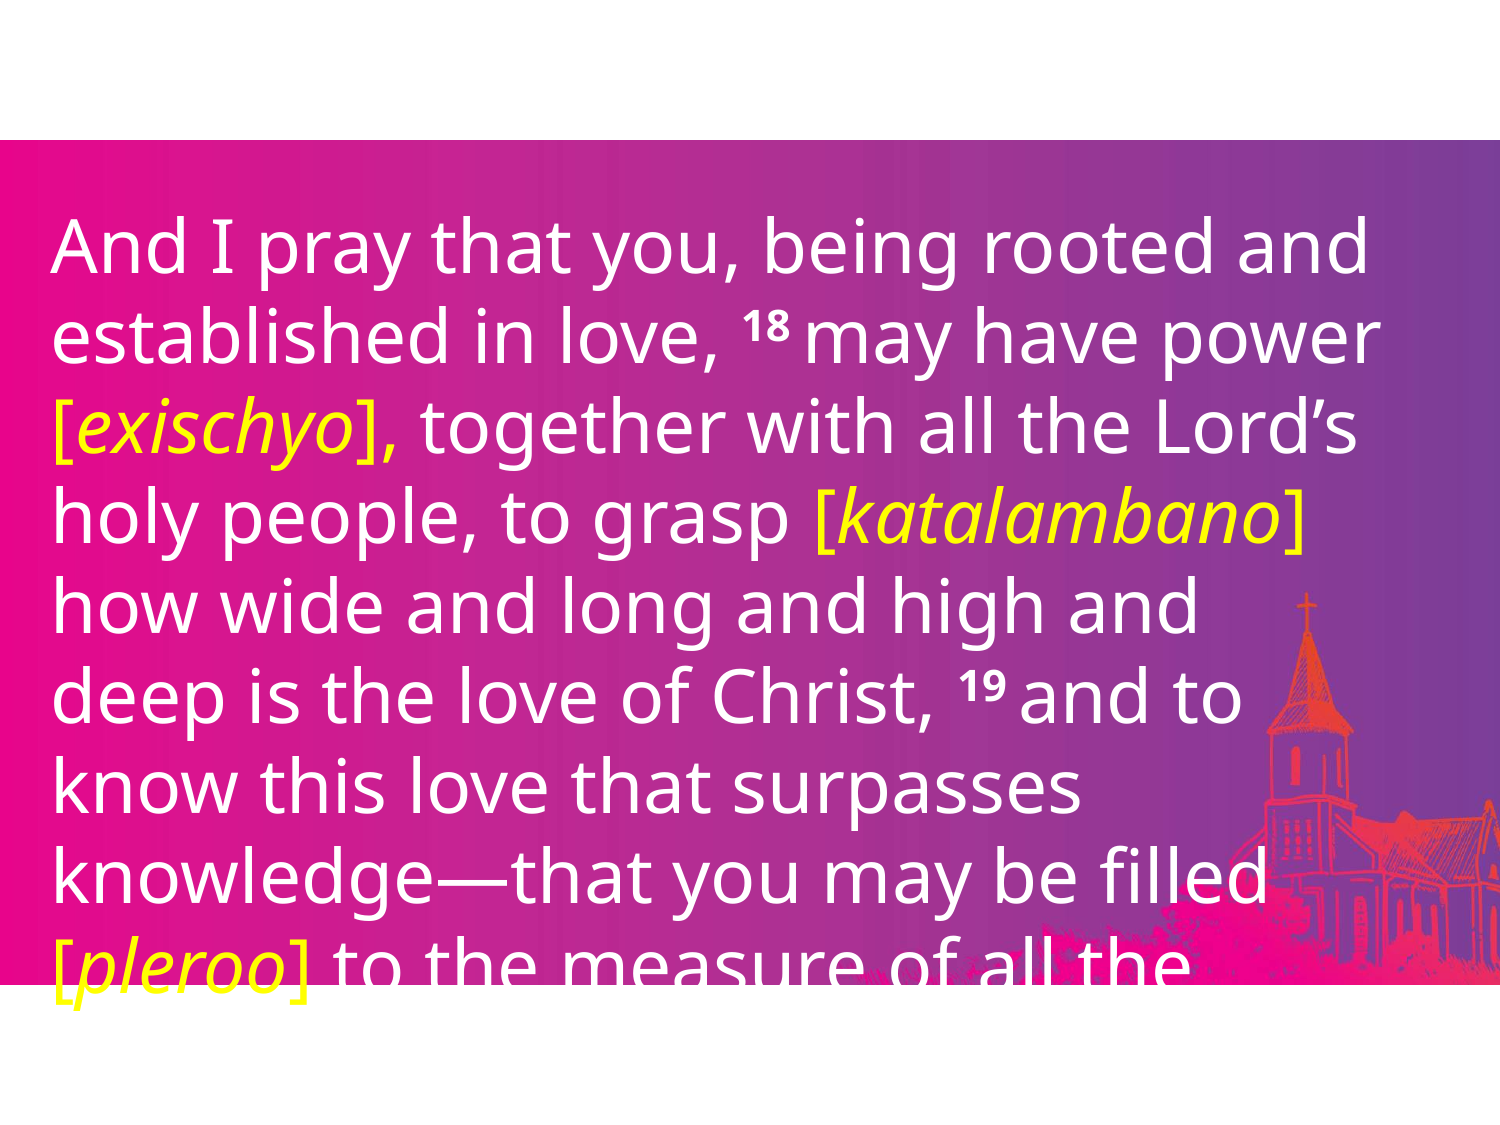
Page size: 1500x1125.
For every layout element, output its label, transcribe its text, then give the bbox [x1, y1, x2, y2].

picture [0, 140, 1500, 985]
text_box And I pray that you, being rooted and established in love, 18 may have power [exischyo], together with all the Lord’s holy people, to grasp [katalambano] how wide and long and high and deep is the love of Christ, 19 and to know this love that surpasses knowledge—that you may be filled [pleroo] to the measure of all the fullness of God. [35, 985, 1464, 1107]
